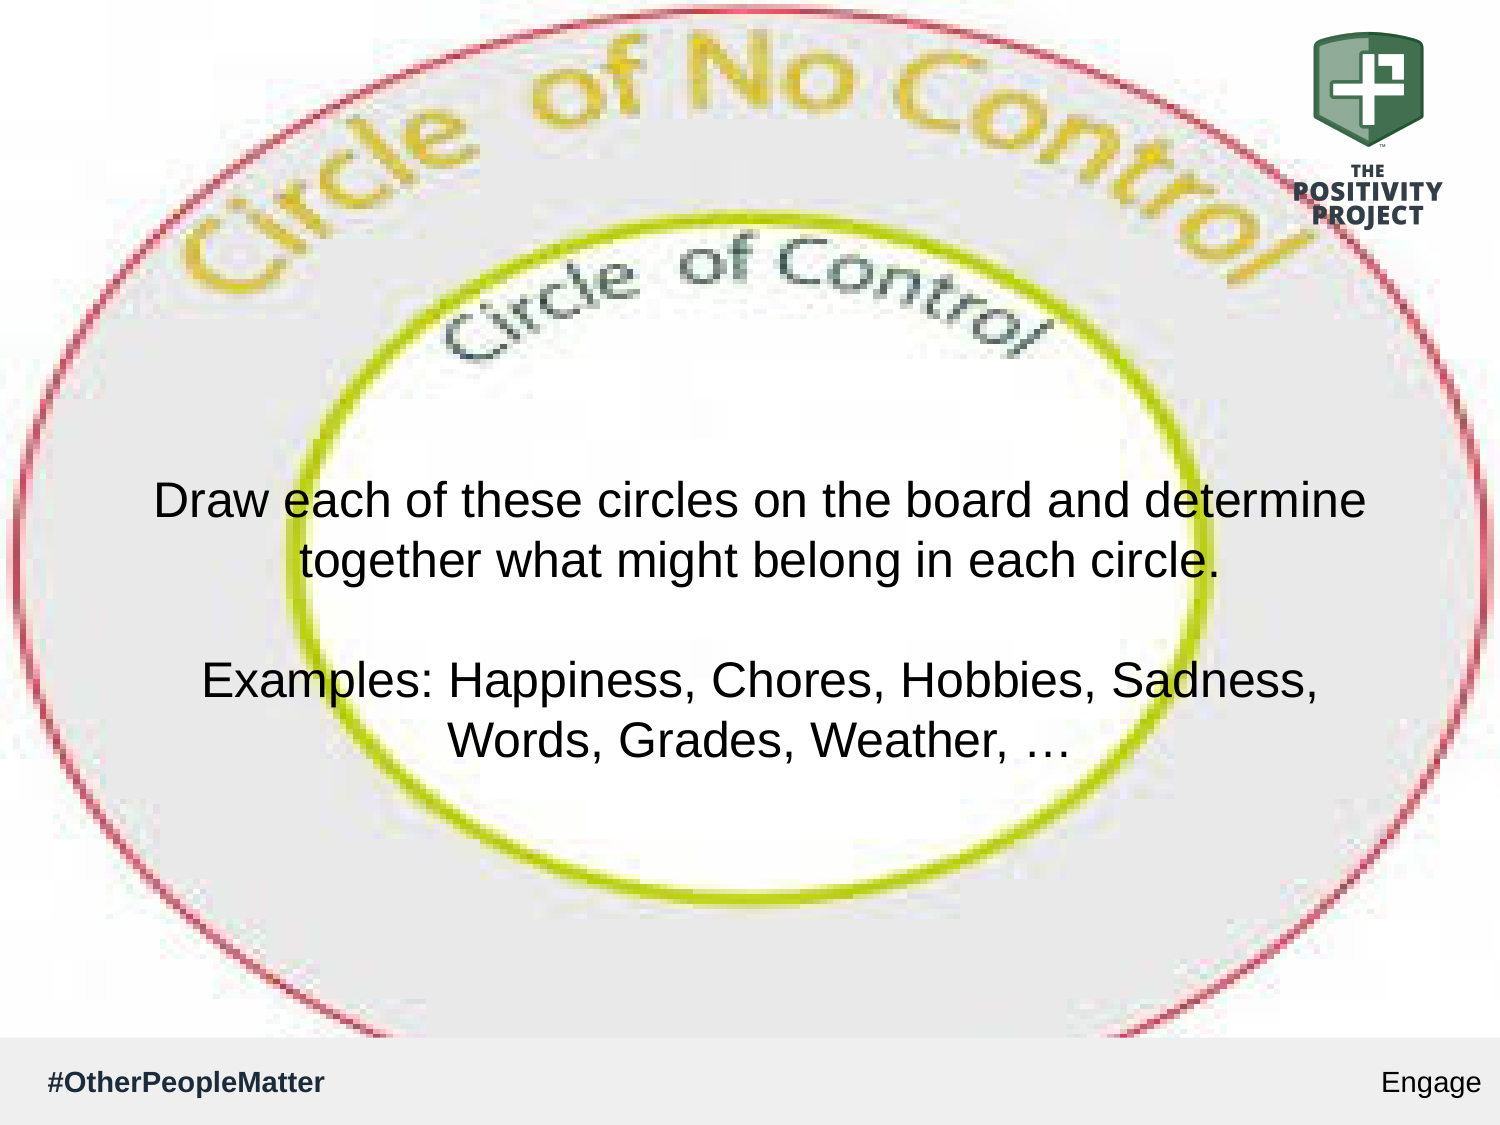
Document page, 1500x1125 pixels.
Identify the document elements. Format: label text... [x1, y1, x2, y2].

slide_number Engage [1306, 1037, 1482, 1125]
picture [0, 0, 1500, 1037]
text_box Draw each of these circles on the board and determine together what might belong in each circle. Examples: Happiness, Chores, Hobbies, Sadness, Words, Grades, Weather, … [62, 460, 1460, 1082]
